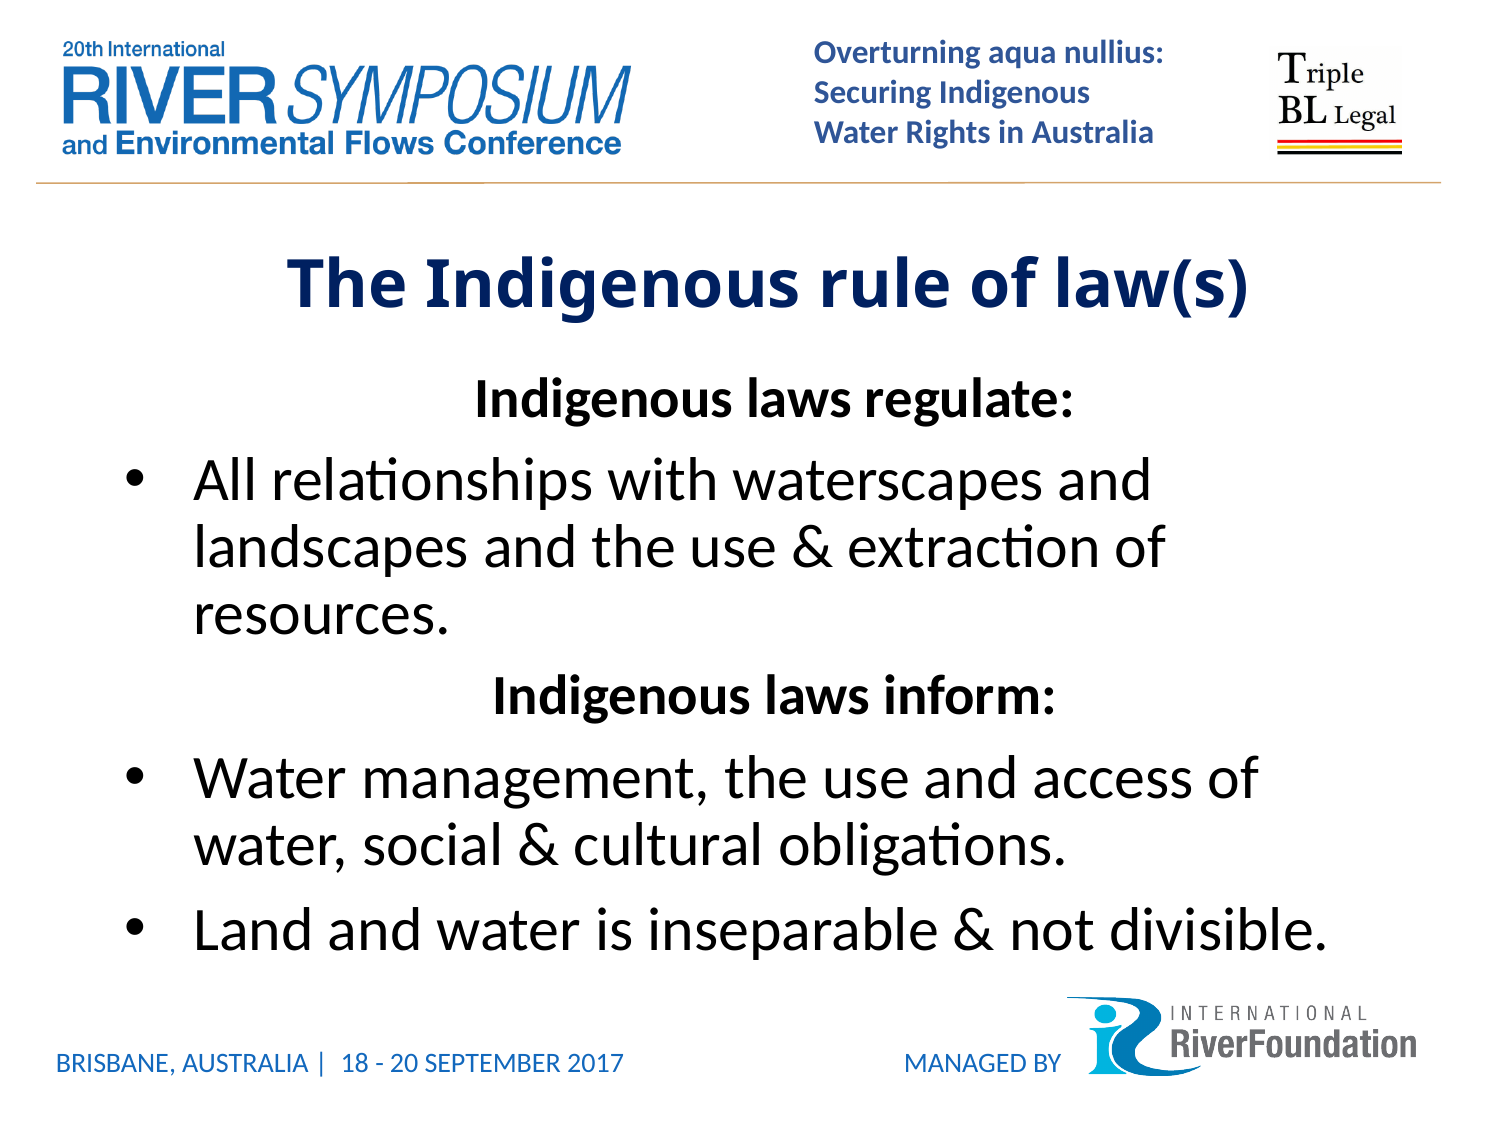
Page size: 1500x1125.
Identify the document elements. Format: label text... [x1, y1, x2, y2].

picture [30, 27, 661, 179]
text_box The Indigenous rule of law(s) [121, 207, 1416, 329]
picture [1109, 1031, 1118, 1062]
picture [1067, 997, 1139, 1076]
text_box Overturning aqua nullius: Securing Indigenous Water Rights in Australia [799, 23, 1190, 158]
picture [1269, 46, 1402, 160]
text_box MANAGED BY [889, 1036, 1100, 1086]
text_box Indigenous laws regulate: All relationships with waterscapes and landscapes and the use & extraction of resources. Indigenous laws inform: Water management, the use and access of water, social & cultural obligations. Land and water is inseparable & not divisible. [109, 360, 1442, 976]
picture [1127, 997, 1416, 1076]
text_box BRISBANE, AUSTRALIA | 18 - 20 SEPTEMBER 2017 [40, 1036, 713, 1086]
